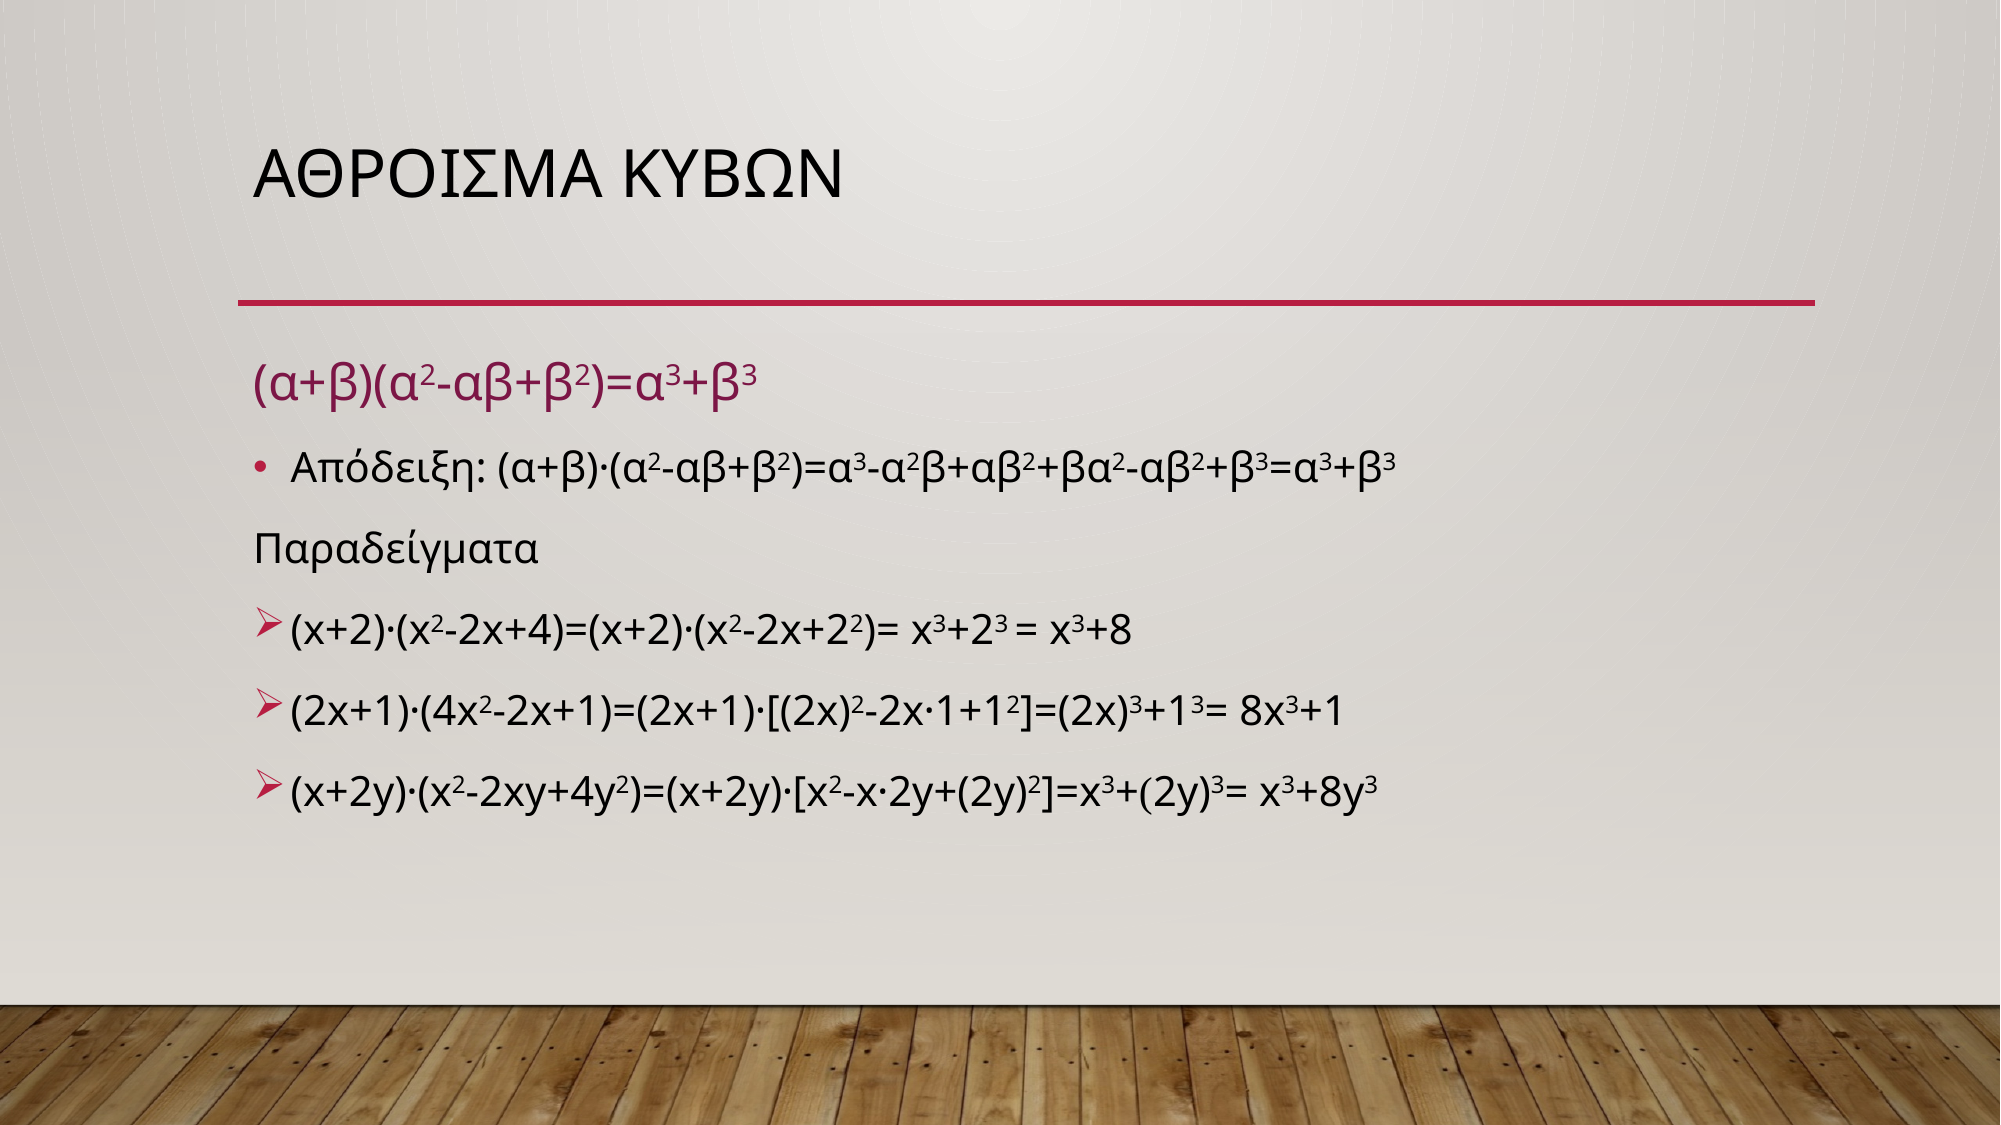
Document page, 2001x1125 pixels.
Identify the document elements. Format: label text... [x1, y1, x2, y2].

picture [0, 1005, 2000, 1125]
title Αθροισμα κυβων [238, 131, 1814, 305]
list (α+β)(α2-αβ+β2)=α3+β3 Απόδειξη: (α+β)⸱(α2-αβ+β2)=α3-α2β+αβ2+βα2-αβ2+β3=α3+β3 Παραδείγματα (x+2)⸱(x2-2x+4)=(x+2)⸱(x2-2x+22)= x3+23 = x3+8 (2x+1)⸱(4x2-2x+1)=(2x+1)⸱[(2x)2-2x⸱1+12]=(2x)3+13= 8x3+1 (x+2y)⸱(x2-2xy+4y2)=(x+2y)⸱[x2-x⸱2y+(2y)2]=x3+(2y)3= x3+8y3 [238, 330, 1814, 897]
